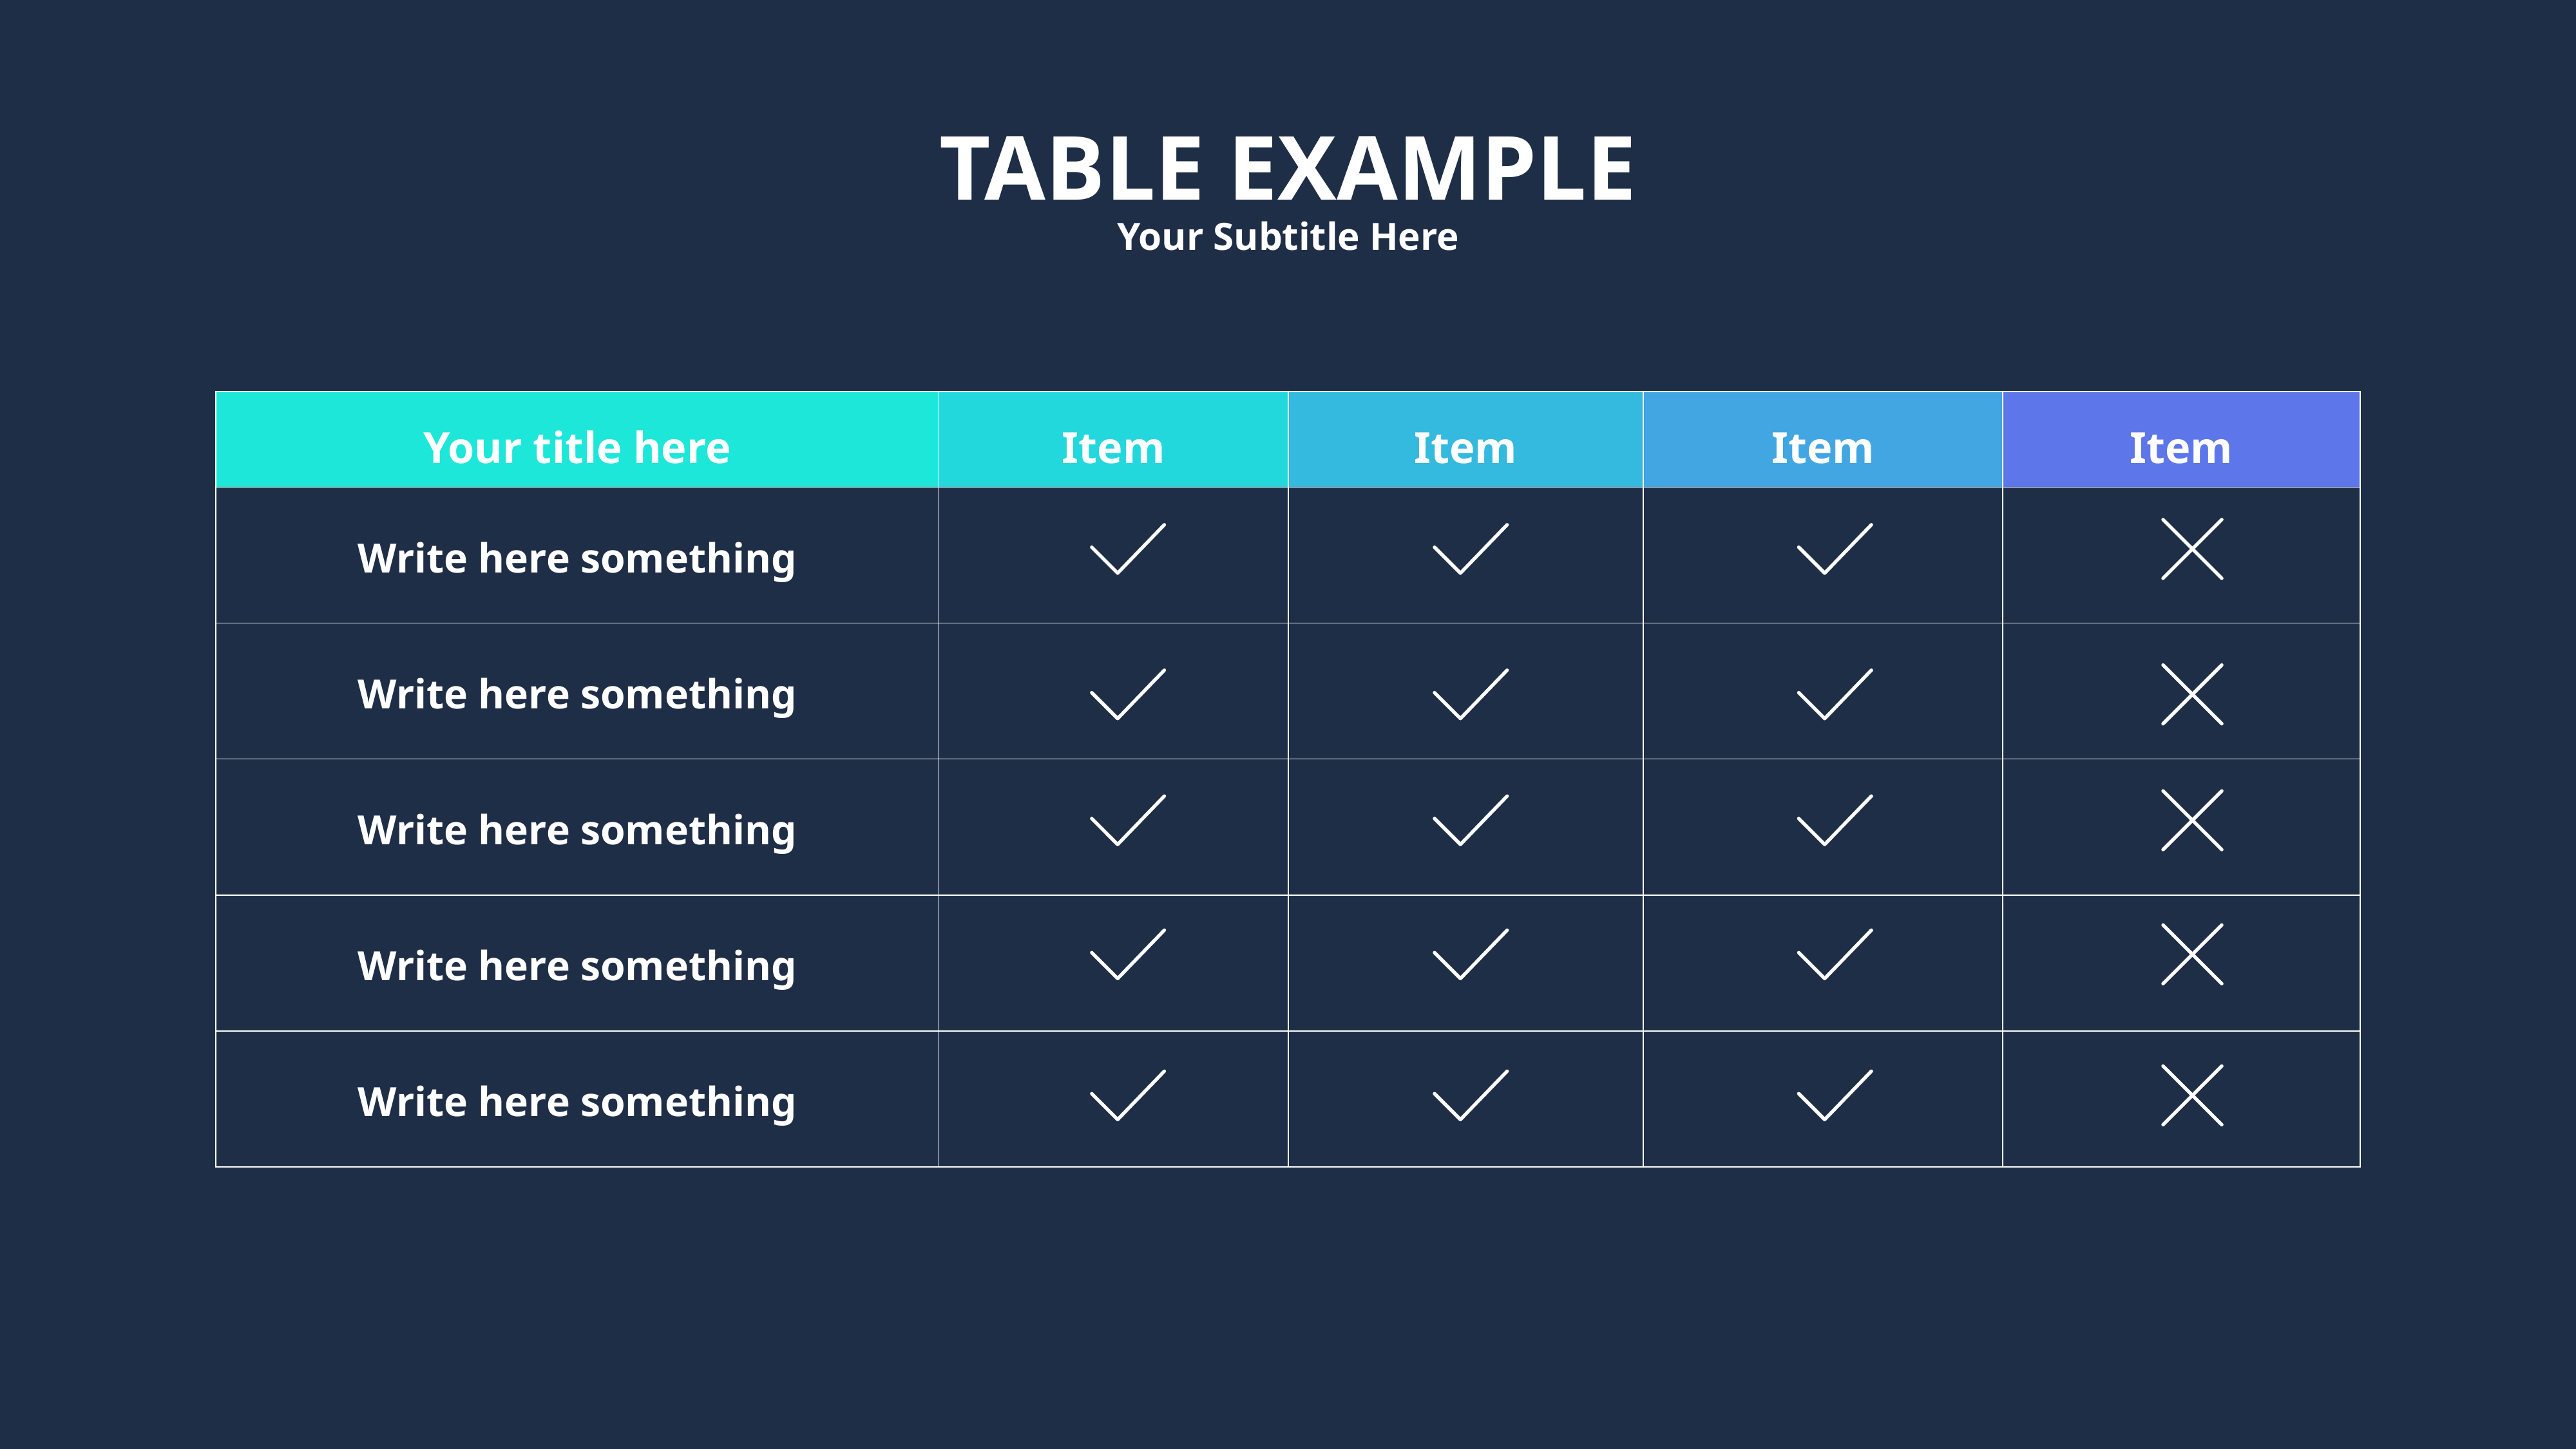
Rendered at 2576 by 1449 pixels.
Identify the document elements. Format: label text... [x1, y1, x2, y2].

table_cell [1644, 623, 2002, 759]
text_box [1090, 794, 1167, 846]
table_header Your title here [216, 392, 939, 487]
table_header Item [2003, 392, 2360, 487]
table_cell [1289, 1032, 1643, 1166]
table_cell [1289, 896, 1643, 1030]
text_box [2161, 663, 2224, 726]
text_box [2161, 789, 2224, 852]
table_cell Write here something [216, 623, 939, 759]
table_cell [1289, 488, 1643, 623]
table_cell [939, 896, 1288, 1030]
text_box [1433, 668, 1509, 721]
table_cell Write here something [216, 1032, 939, 1166]
text_box [1797, 1069, 1873, 1122]
table_cell [939, 1032, 1288, 1166]
table_cell [939, 488, 1288, 623]
table_cell [939, 623, 1288, 759]
text_box [1433, 928, 1509, 981]
table_cell [2003, 759, 2360, 895]
text_box [2161, 518, 2224, 580]
text_box [1433, 523, 1509, 575]
table_header Item [1644, 392, 2002, 487]
text_box [1090, 523, 1167, 575]
table_cell [1289, 623, 1643, 759]
text_box [2161, 923, 2224, 986]
table_cell [2003, 1032, 2360, 1166]
text_box TABLE EXAMPLE [930, 78, 1647, 223]
table_header Item [1289, 392, 1643, 487]
text_box [1090, 928, 1167, 981]
table_cell Write here something [216, 488, 939, 623]
table_cell [1289, 759, 1643, 895]
table_cell [1644, 1032, 2002, 1166]
table_cell [2003, 896, 2360, 1030]
table_cell [1644, 896, 2002, 1030]
text_box [1797, 668, 1873, 721]
table_cell [2003, 488, 2360, 623]
table_cell [2003, 623, 2360, 759]
table_header Item [939, 392, 1288, 487]
text_box [1433, 1069, 1509, 1122]
table_cell [939, 759, 1288, 895]
text_box [1090, 1069, 1167, 1122]
text_box [1797, 928, 1873, 981]
table_cell Write here something [216, 896, 939, 1030]
text_box [2161, 1064, 2224, 1127]
table_cell [1644, 759, 2002, 895]
text_box [1797, 523, 1873, 575]
text_box Your Subtitle Here [1107, 207, 1469, 263]
text_box [1433, 794, 1509, 846]
table_cell Write here something [216, 759, 939, 895]
text_box [1090, 668, 1167, 721]
text_box [1797, 794, 1873, 846]
table_cell [1644, 488, 2002, 623]
